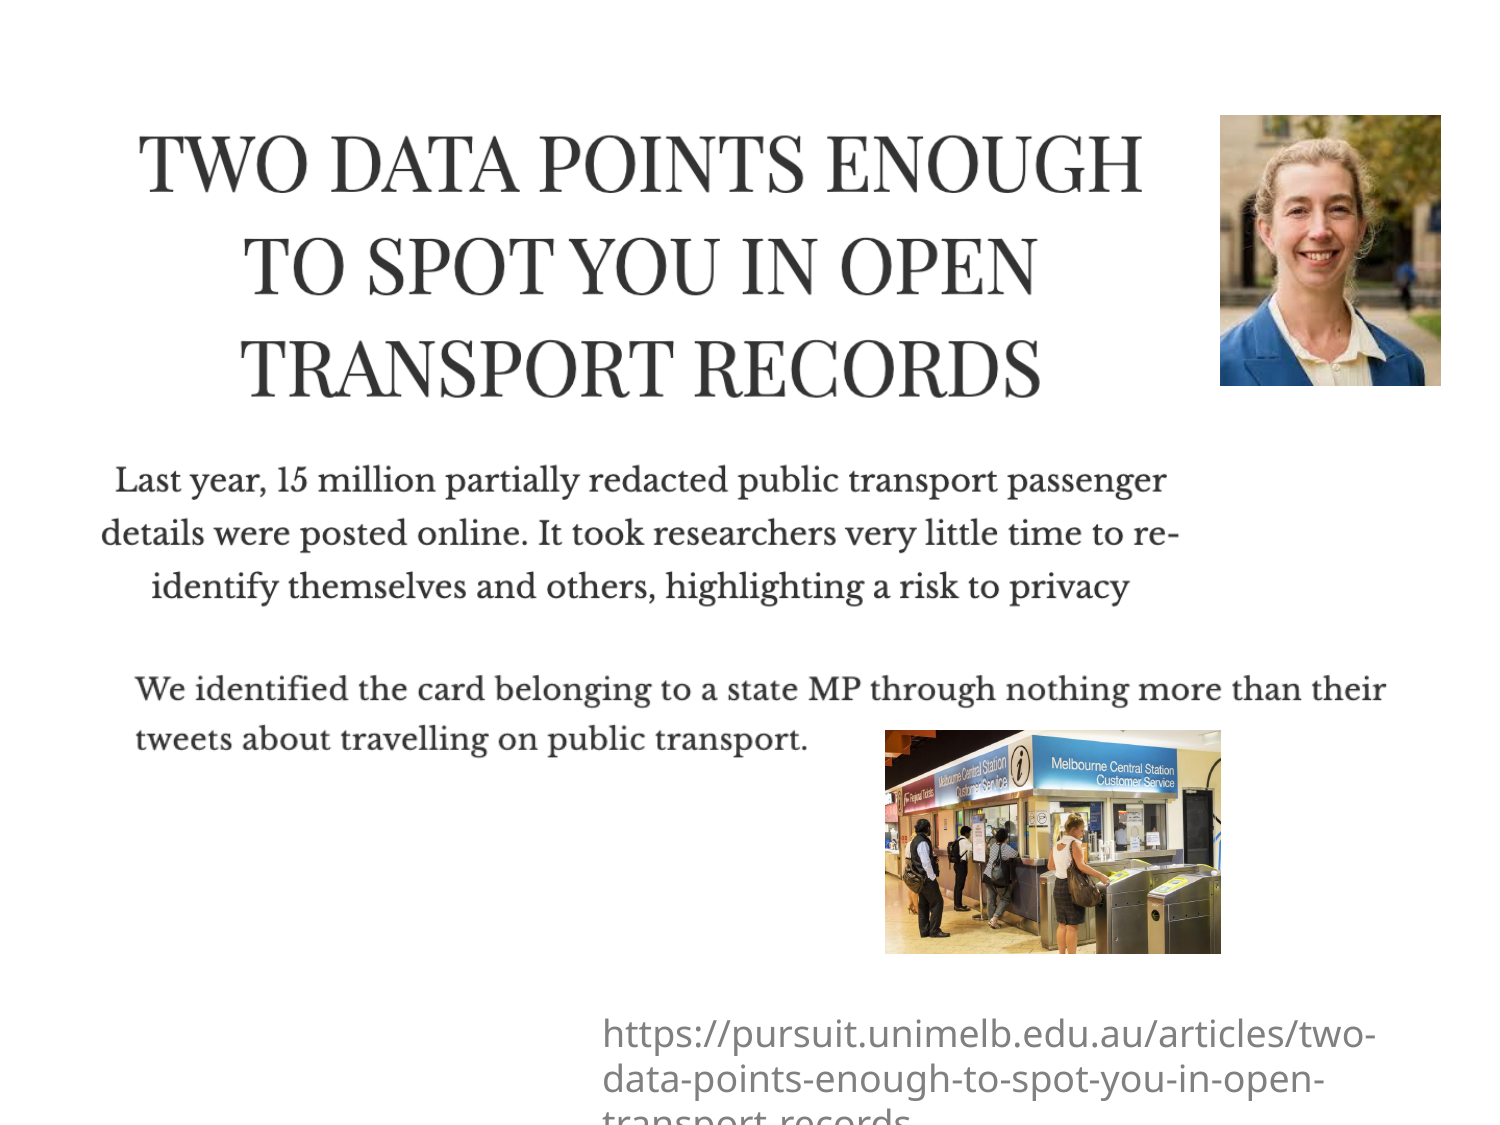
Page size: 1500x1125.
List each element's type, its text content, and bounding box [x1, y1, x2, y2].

picture [114, 643, 1426, 955]
text_box https://pursuit.unimelb.edu.au/articles/two-data-points-enough-to-spot-you-in-open-transport-records [587, 1002, 1475, 1125]
picture [73, 99, 1441, 642]
